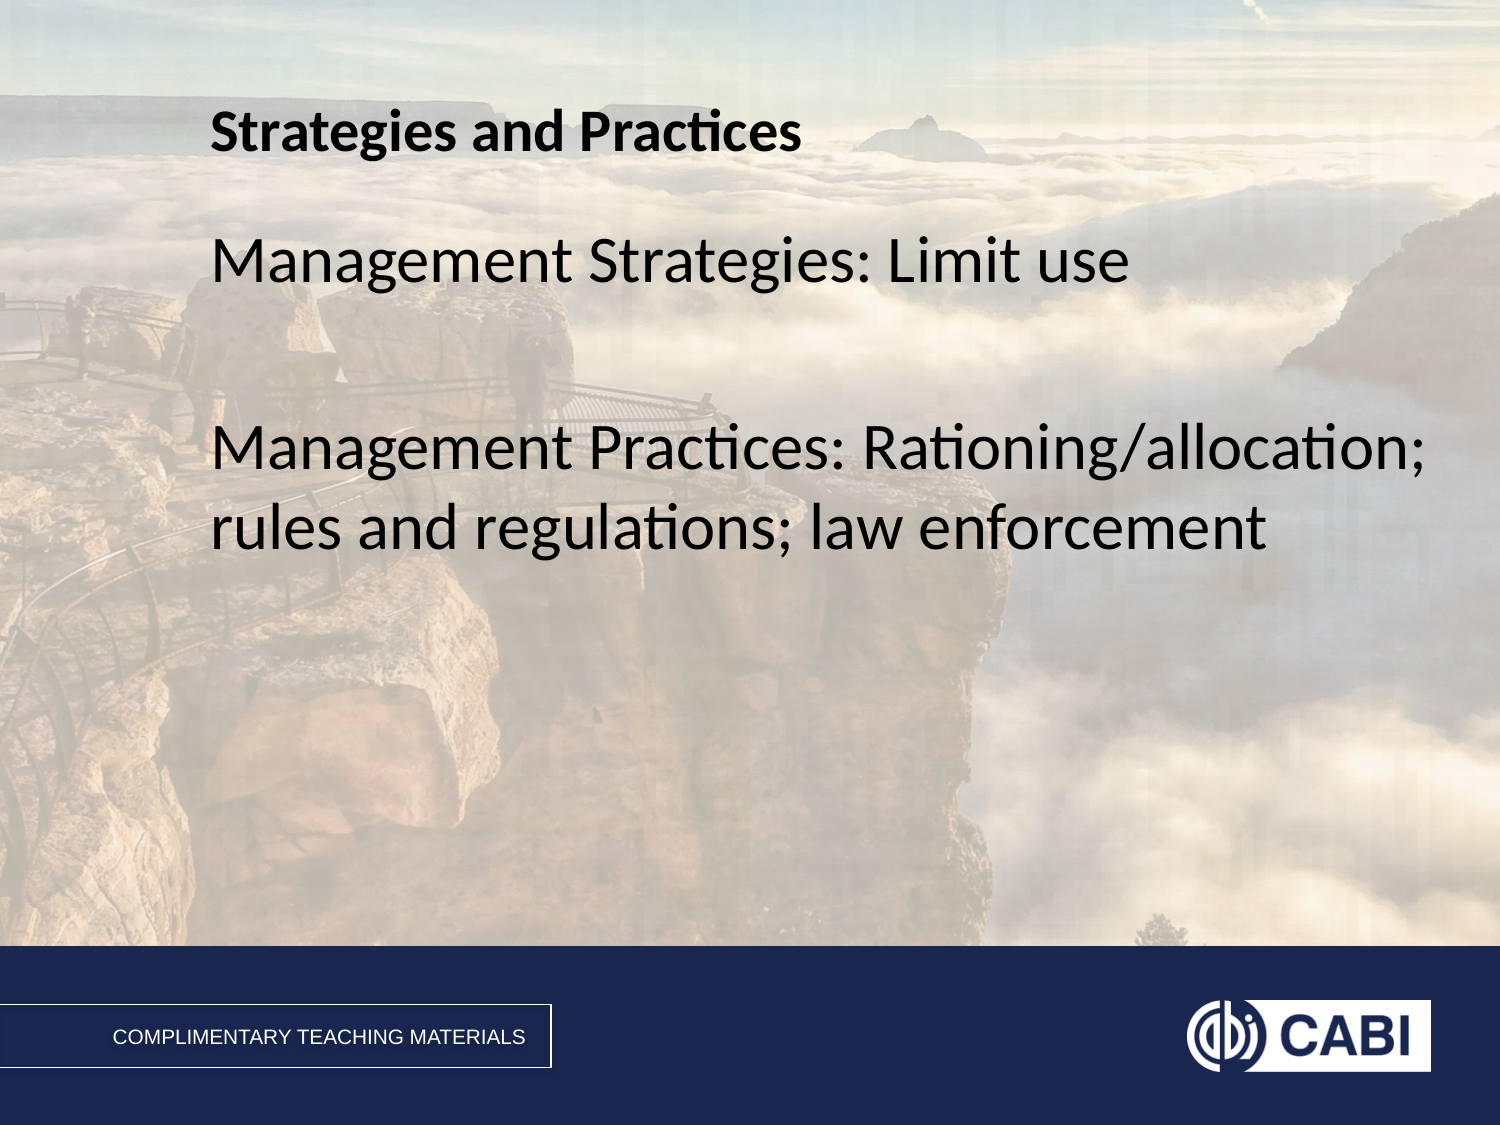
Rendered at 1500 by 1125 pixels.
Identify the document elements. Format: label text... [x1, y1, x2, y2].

list Management Strategies: Limit use Management Practices: Rationing/allocation; rules and regulations; law enforcement [195, 208, 1455, 917]
picture [1187, 1000, 1431, 1072]
title Strategies and Practices [195, 45, 1376, 209]
